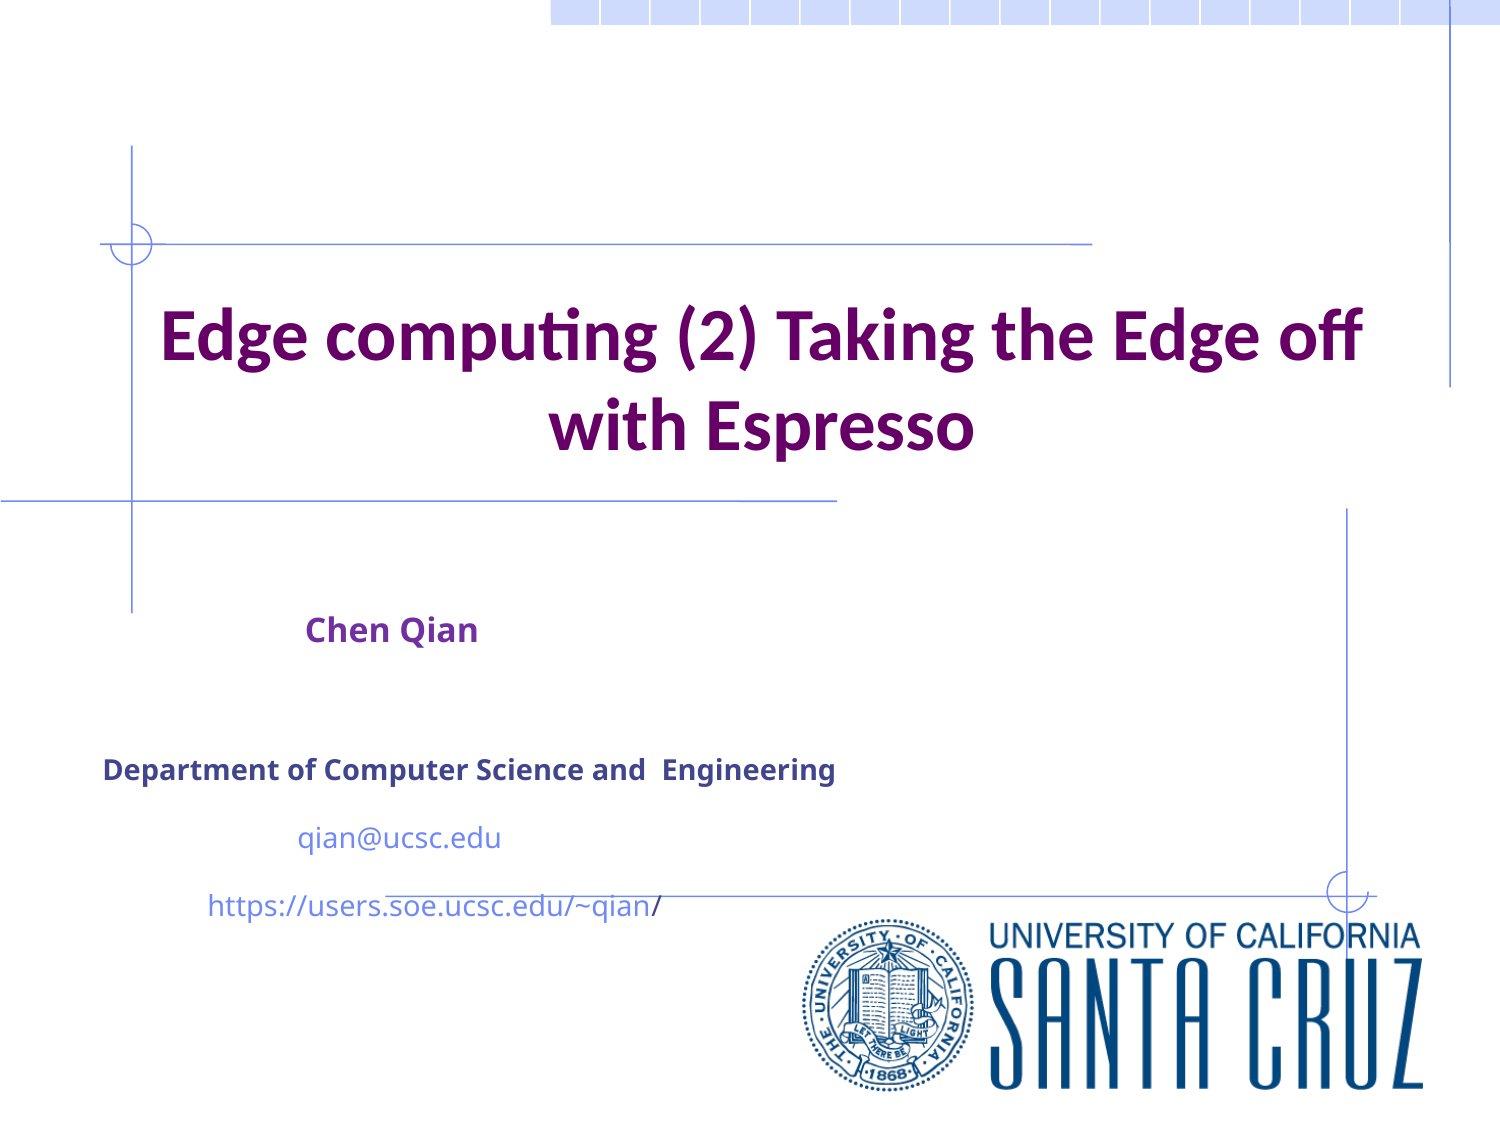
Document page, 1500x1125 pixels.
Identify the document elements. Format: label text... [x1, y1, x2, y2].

title Edge computing (2) Taking the Edge off with Espresso [87, 262, 1438, 474]
text_box Chen Qian Department of Computer Science and Engineering qian@ucsc.edu https://users.soe.ucsc.edu/~qian/ [87, 562, 1400, 930]
picture [799, 916, 1426, 1095]
